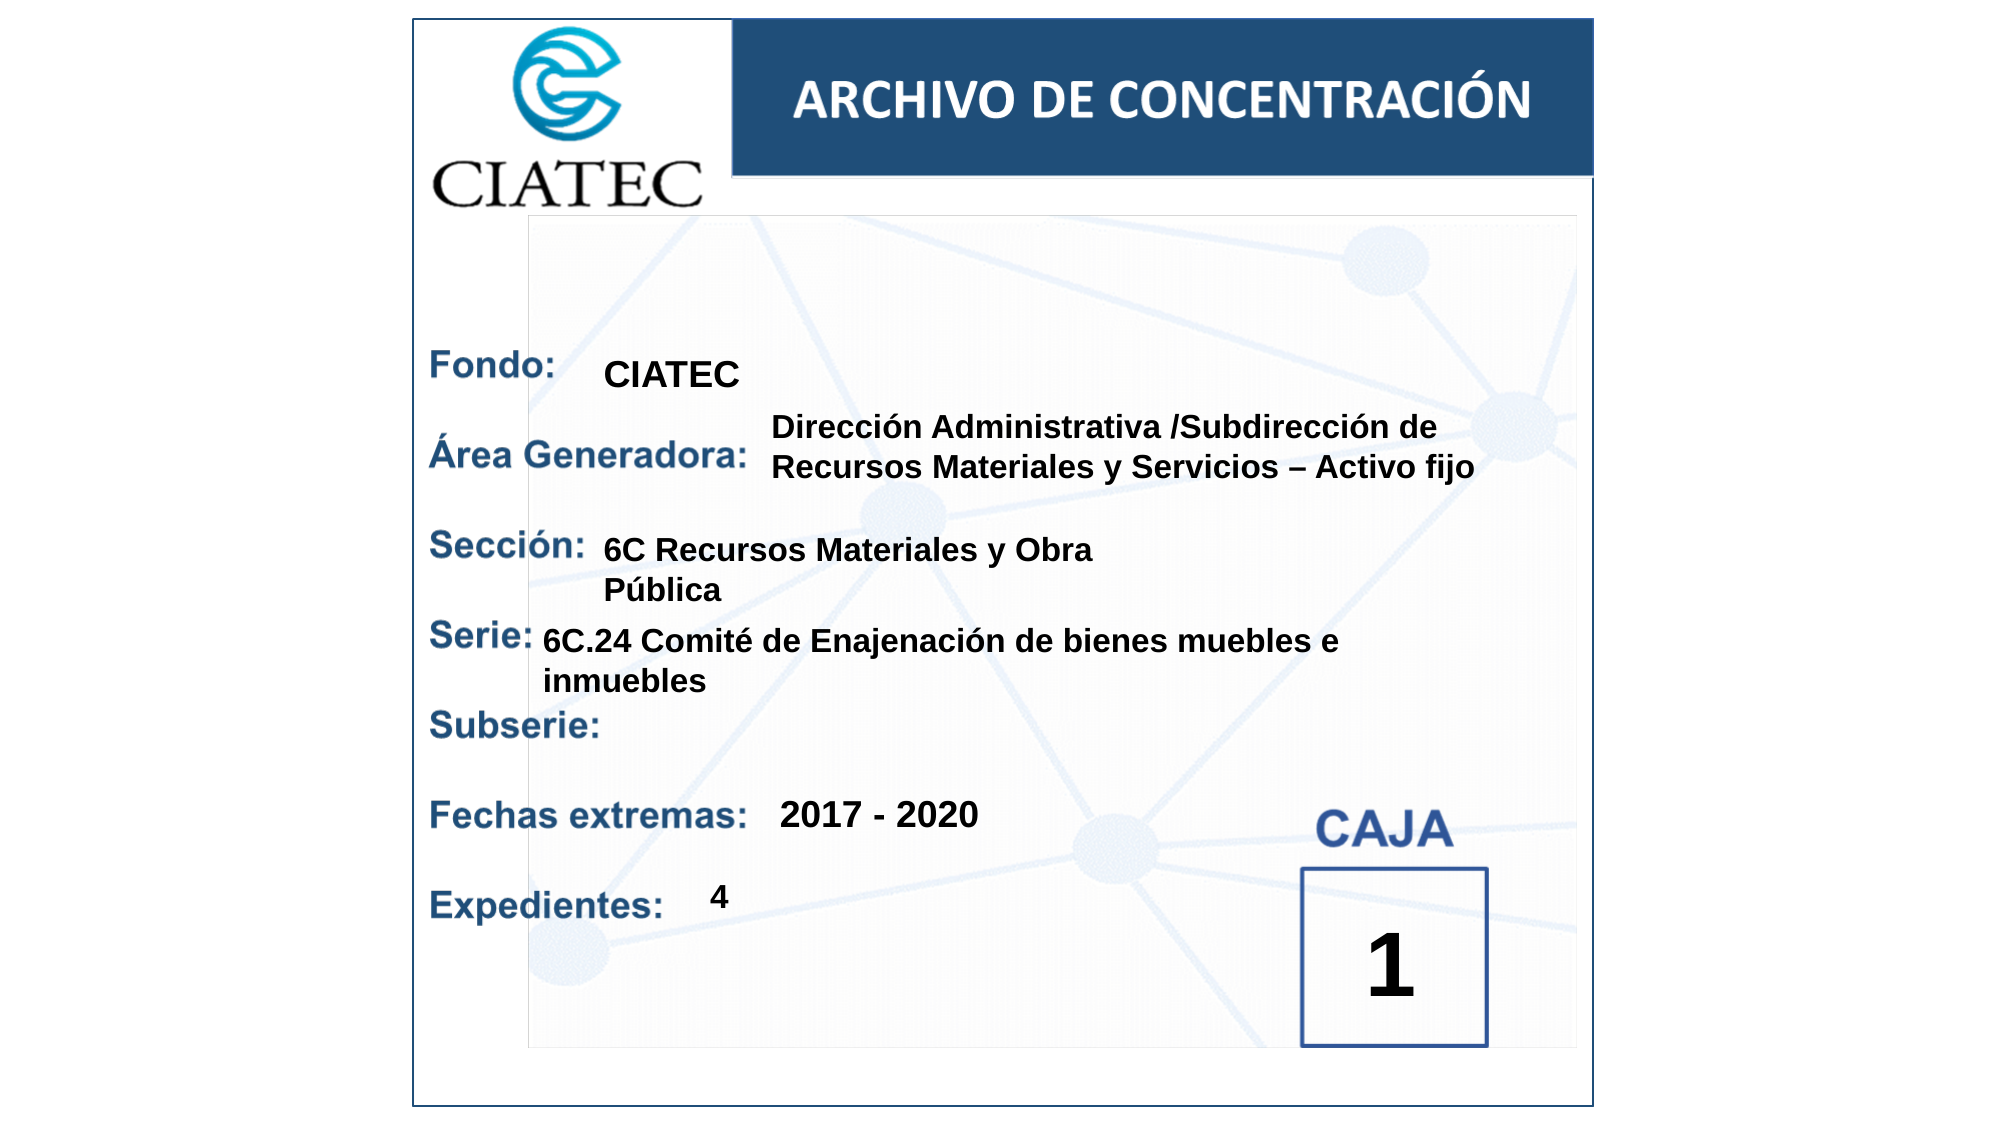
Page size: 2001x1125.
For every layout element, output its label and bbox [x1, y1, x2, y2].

text_box [405, 18, 1595, 1107]
